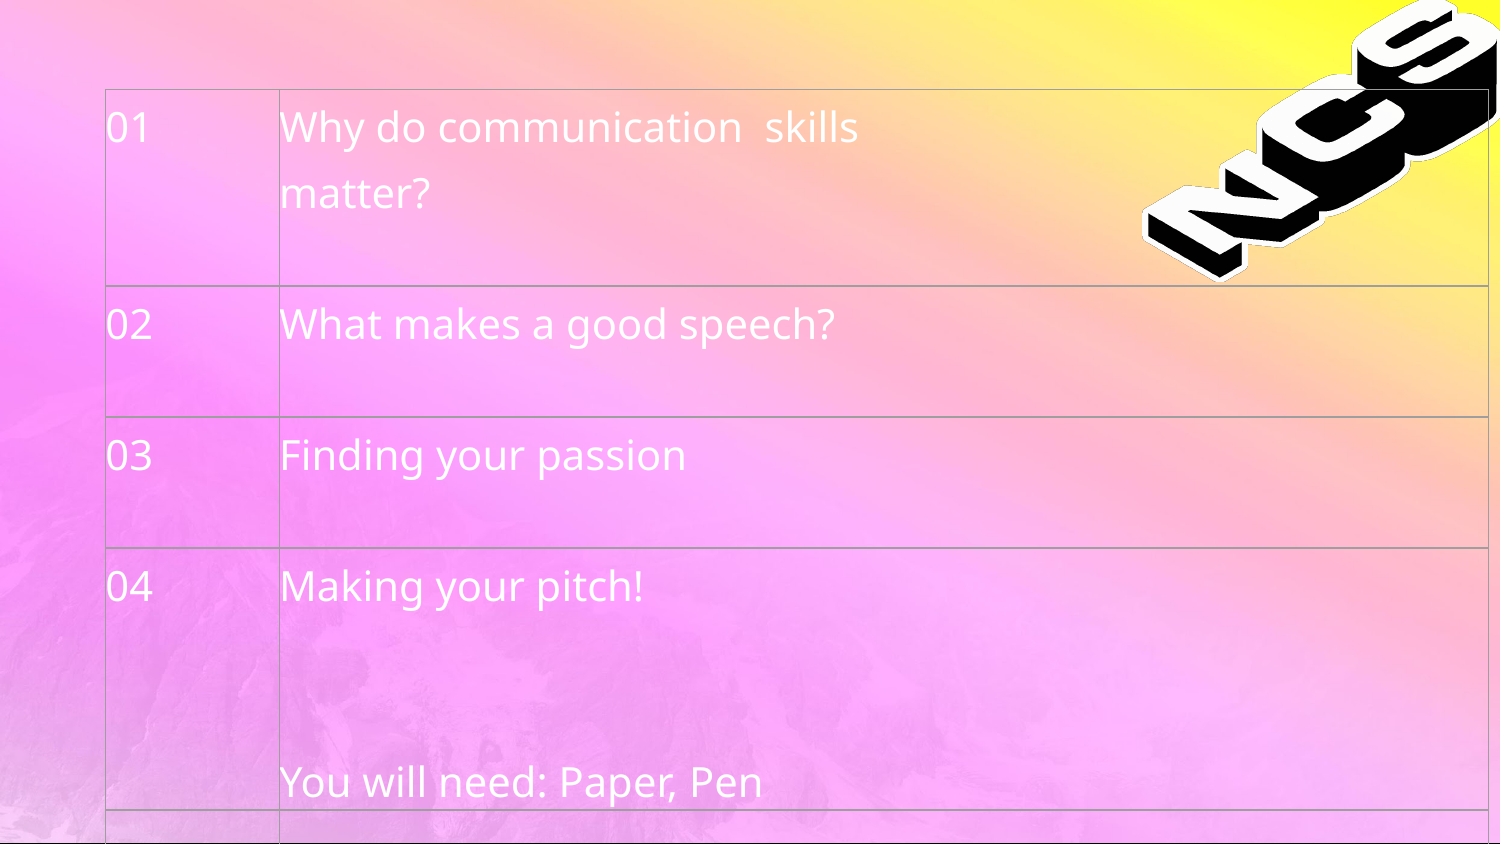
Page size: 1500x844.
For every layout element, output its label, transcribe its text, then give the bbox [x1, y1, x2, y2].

table_cell 03 [106, 418, 279, 547]
table_cell 04 [106, 549, 279, 809]
table_header Why do communication skills matter? [280, 90, 1488, 285]
picture [0, 0, 1500, 843]
table_header 01 [106, 90, 279, 285]
table_cell [280, 811, 1488, 844]
table_cell 02 [106, 287, 279, 416]
table_cell Finding your passion [280, 418, 1488, 547]
table_cell What makes a good speech? [280, 287, 1488, 416]
table_cell [106, 811, 279, 844]
table_cell Making your pitch! You will need: Paper, Pen [280, 549, 1488, 809]
